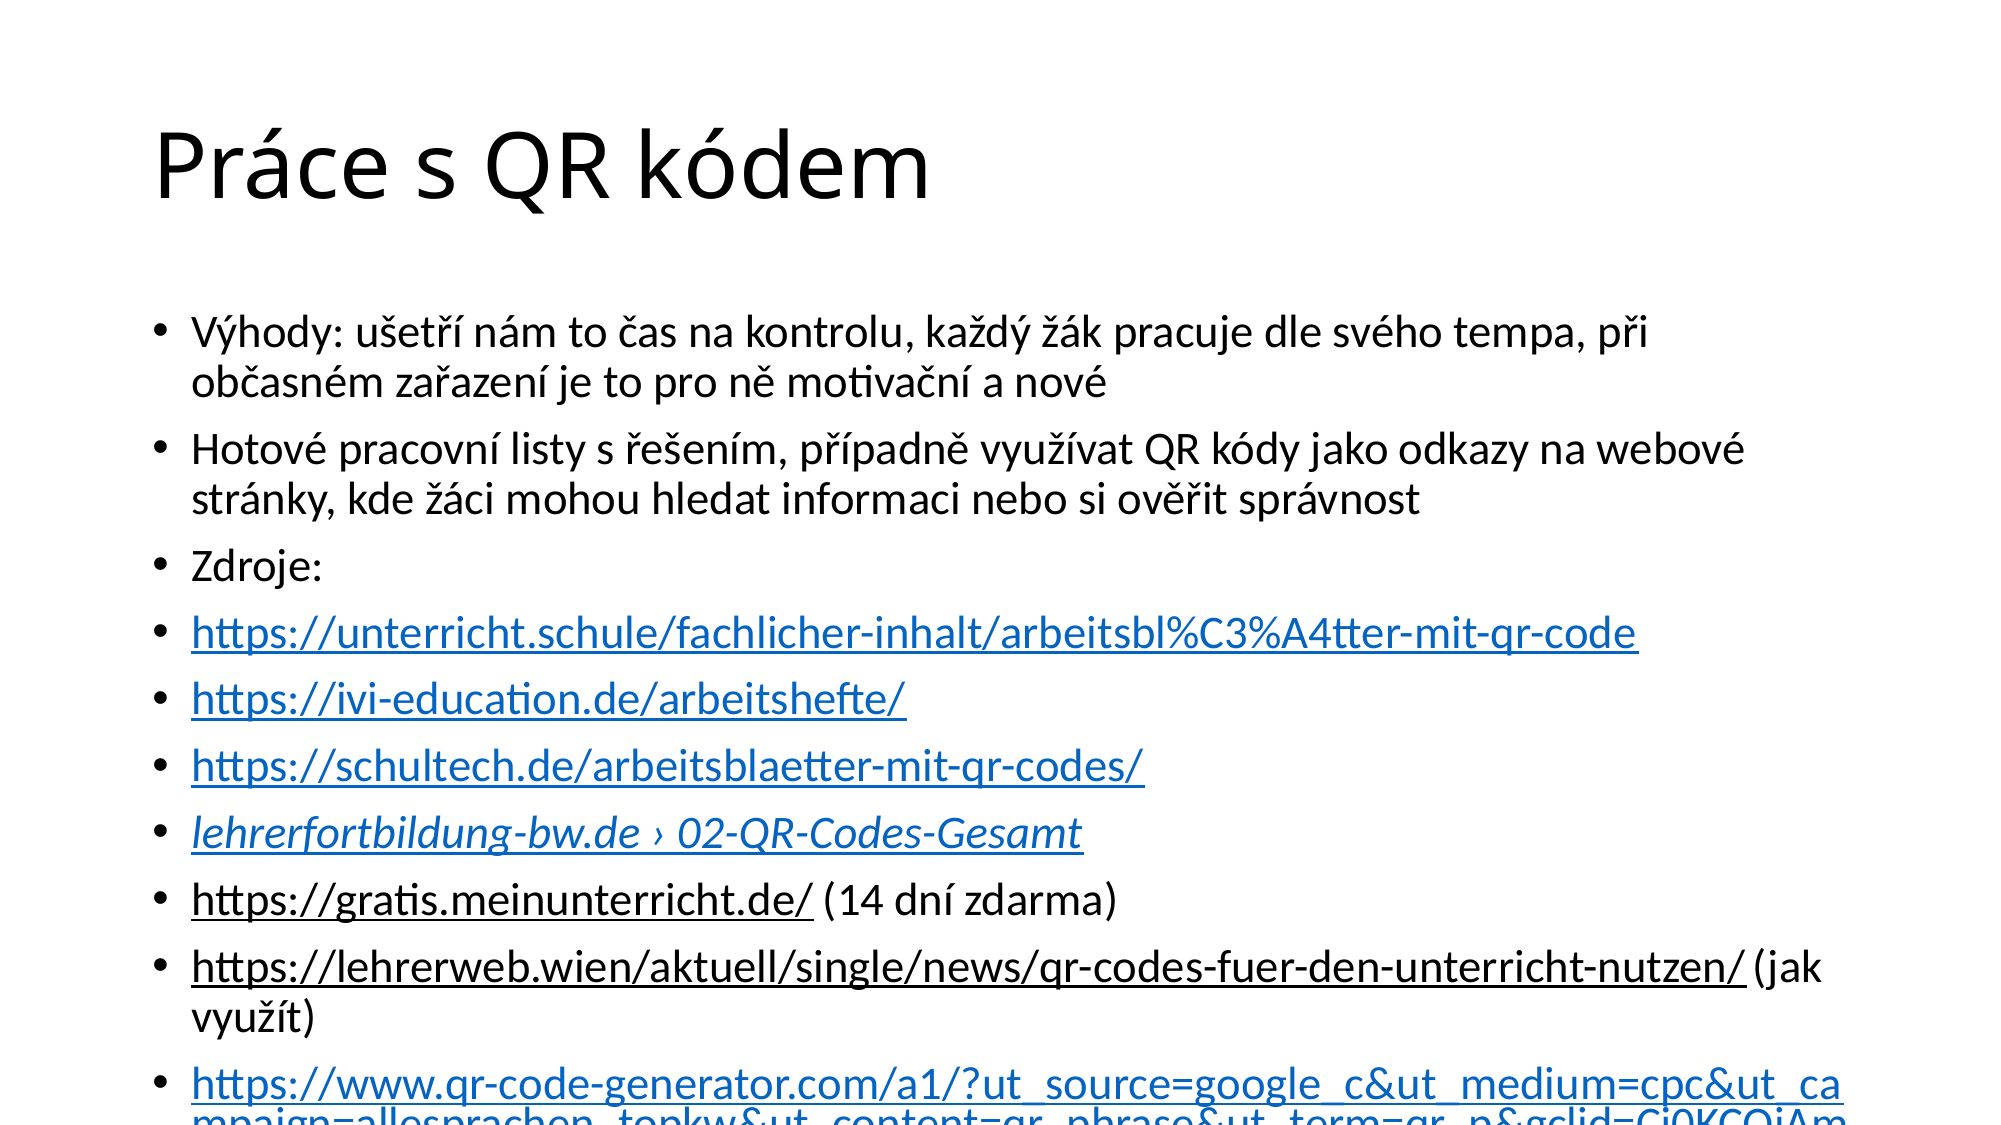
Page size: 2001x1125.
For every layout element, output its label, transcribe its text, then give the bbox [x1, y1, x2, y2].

list Výhody: ušetří nám to čas na kontrolu, každý žák pracuje dle svého tempa, při občasném zařazení je to pro ně motivační a nové Hotové pracovní listy s řešením, případně využívat QR kódy jako odkazy na webové stránky, kde žáci mohou hledat informaci nebo si ověřit správnost Zdroje: https://unterricht.schule/fachlicher-inhalt/arbeitsbl%C3%A4tter-mit-qr-code https://ivi-education.de/arbeitshefte/ https://schultech.de/arbeitsblaetter-mit-qr-codes/ lehrerfortbildung-bw.de › 02-QR-Codes-Gesamt https://gratis.meinunterricht.de/ (14 dní zdarma) https://lehrerweb.wien/aktuell/single/news/qr-codes-fuer-den-unterricht-nutzen/ (jak využít) https://www.qr-code-generator.com/a1/?ut_source=google_c&ut_medium=cpc&ut_campaign=allesprachen_topkw&ut_content=qr_phrase&ut_term=qr_p&gclid=Cj0KCQiAmZDxBRDIARIsABnkbYTL6gbx1oPh15z9NG-9rRwMiKK6cvijqwk9fG5oUknWdOggXFTvWokaAnGaEALw_wcB [137, 299, 1863, 1125]
title Práce s QR kódem [137, 59, 1863, 278]
